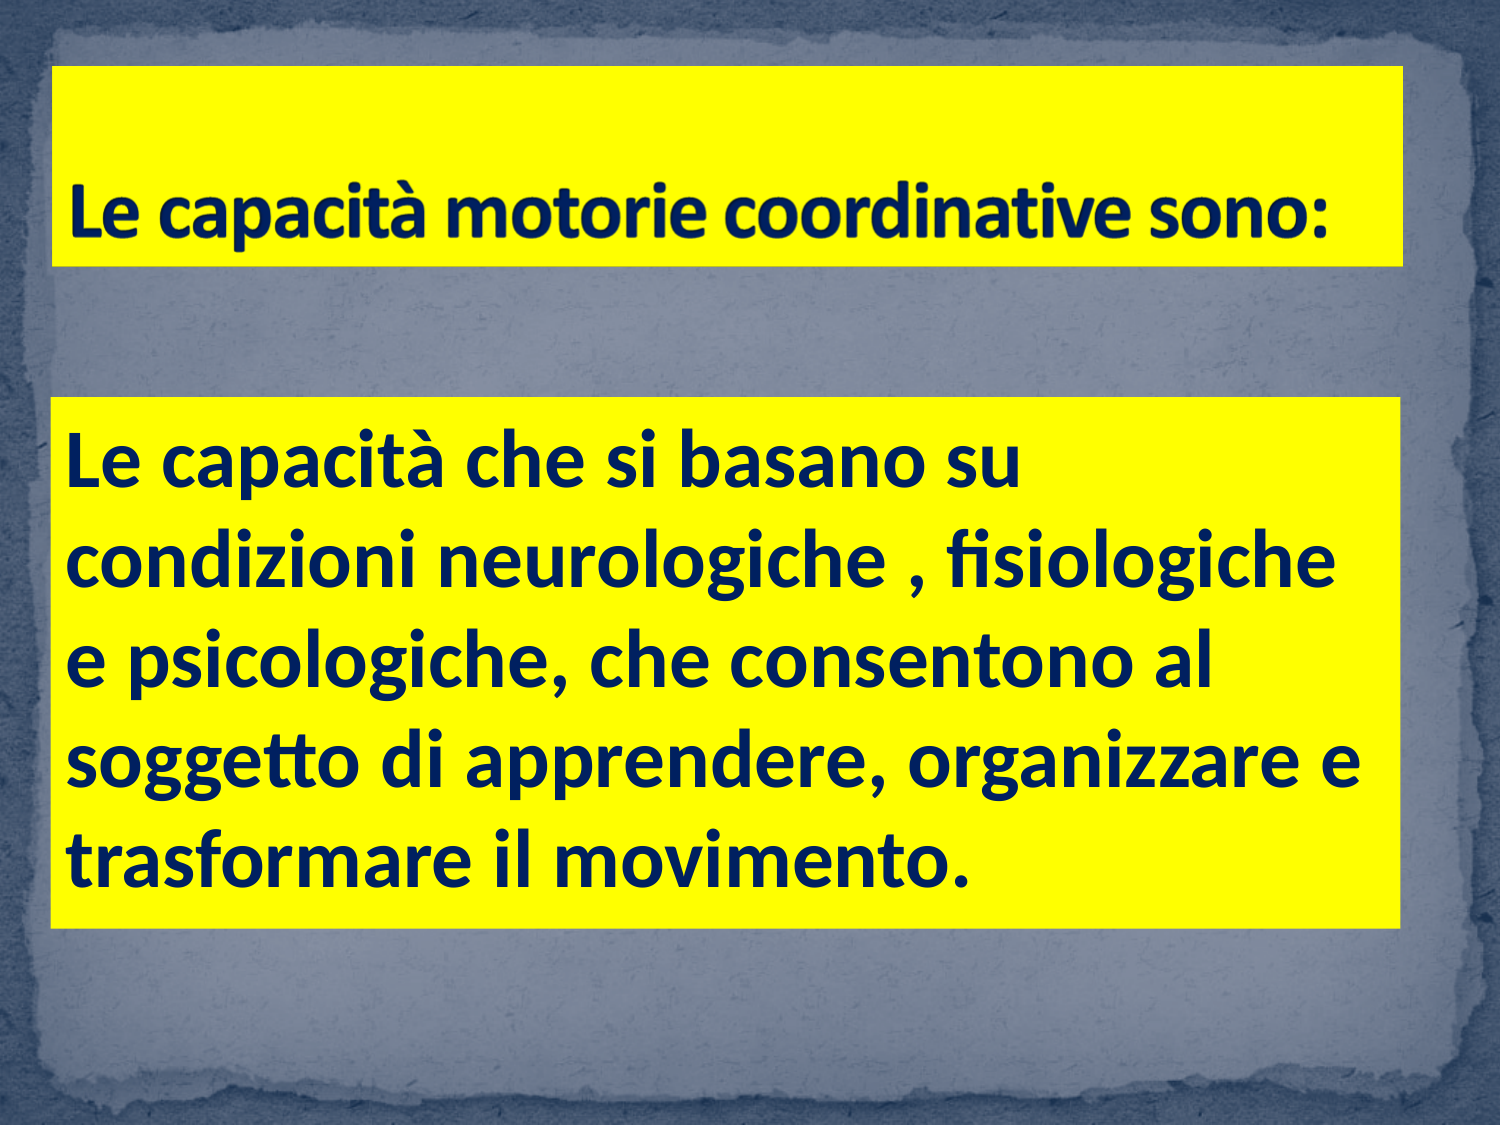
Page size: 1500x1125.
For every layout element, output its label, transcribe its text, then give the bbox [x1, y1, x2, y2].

list Le capacità che si basano su condizioni neurologiche , fisiologiche e psicologiche, che consentono al soggetto di apprendere, organizzare e trasformare il movimento. [50, 397, 1401, 929]
picture [17, 66, 1403, 310]
